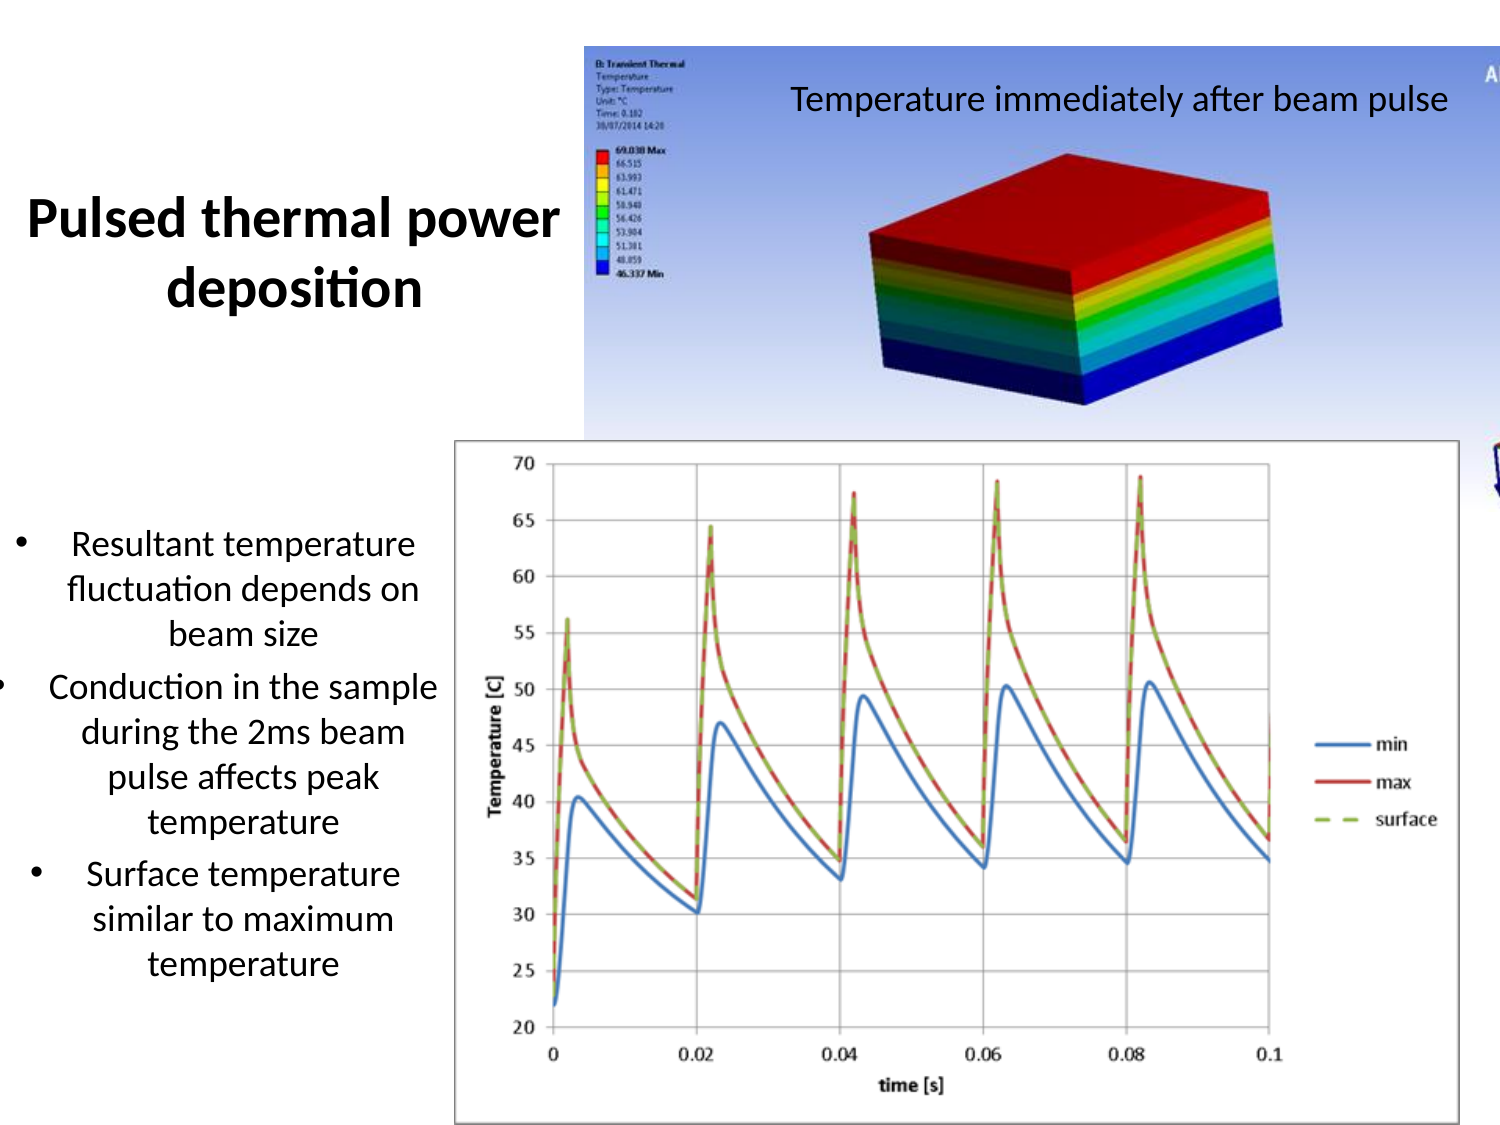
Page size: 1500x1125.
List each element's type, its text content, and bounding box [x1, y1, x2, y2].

picture [454, 45, 1500, 1125]
list Resultant temperature fluctuation depends on beam size Conduction in the sample during the 2ms beam pulse affects peak temperature Surface temperature similar to maximum temperature [0, 511, 449, 961]
title Pulsed thermal power deposition [0, 42, 596, 457]
